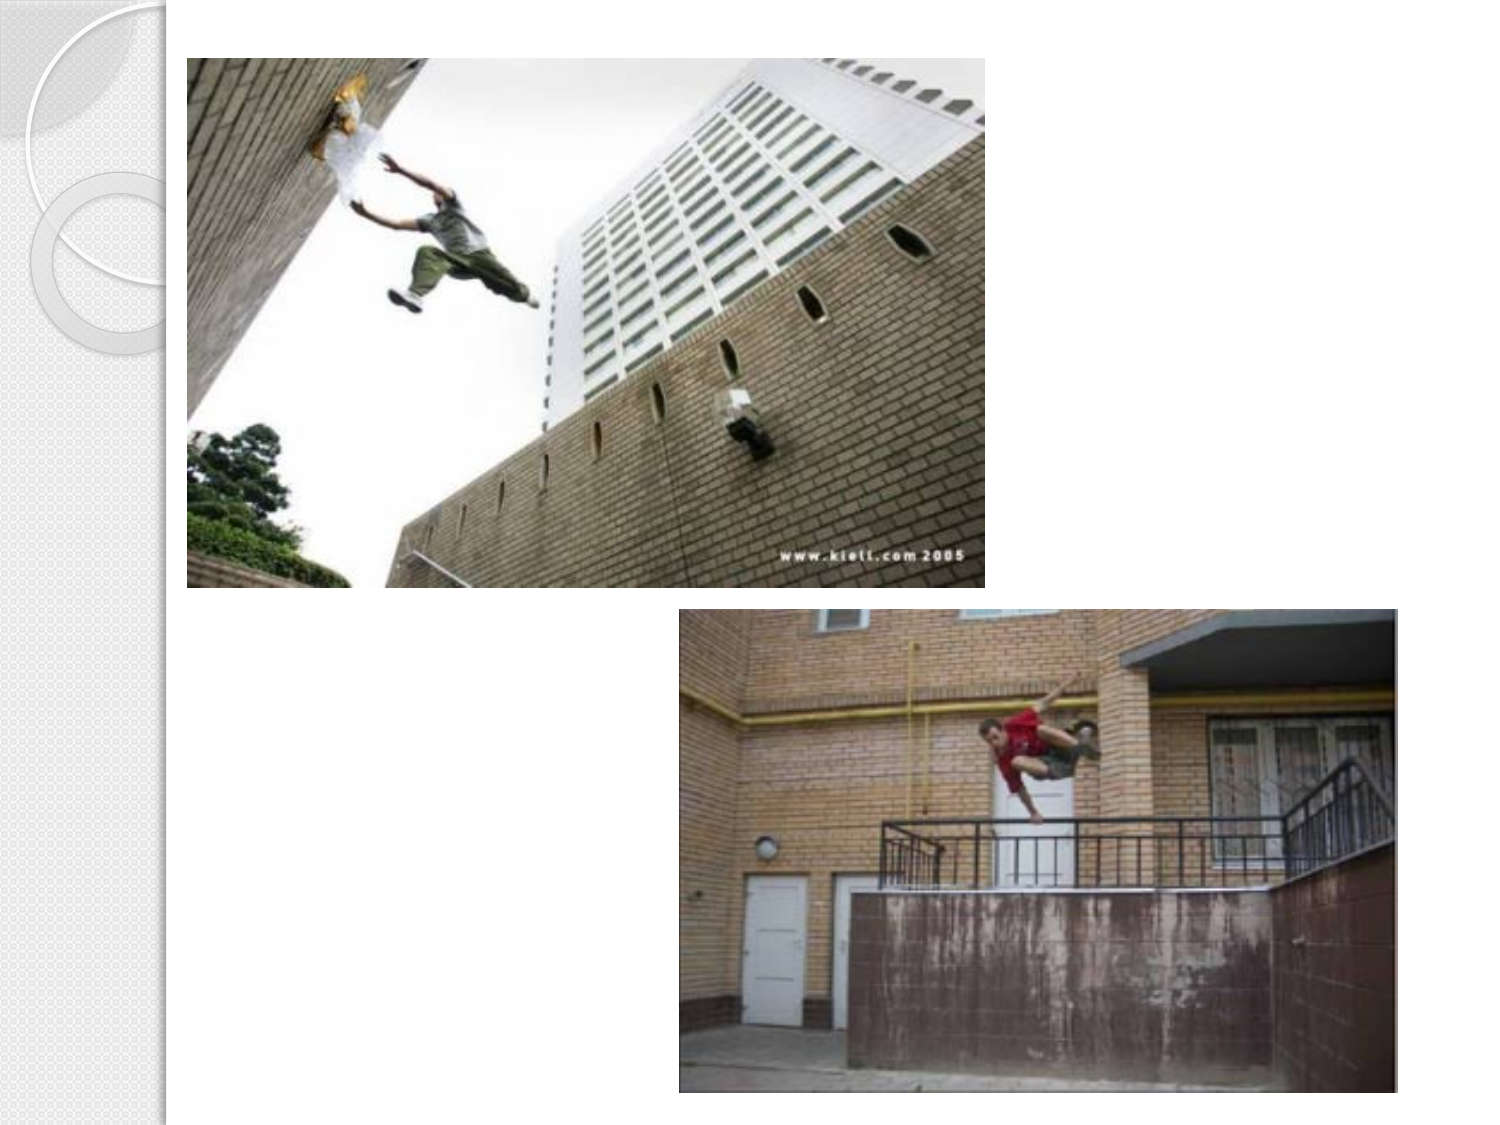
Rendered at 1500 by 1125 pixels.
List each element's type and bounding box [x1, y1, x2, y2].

picture [679, 609, 1398, 1093]
text_box [163, 35, 1008, 164]
picture [187, 58, 985, 589]
